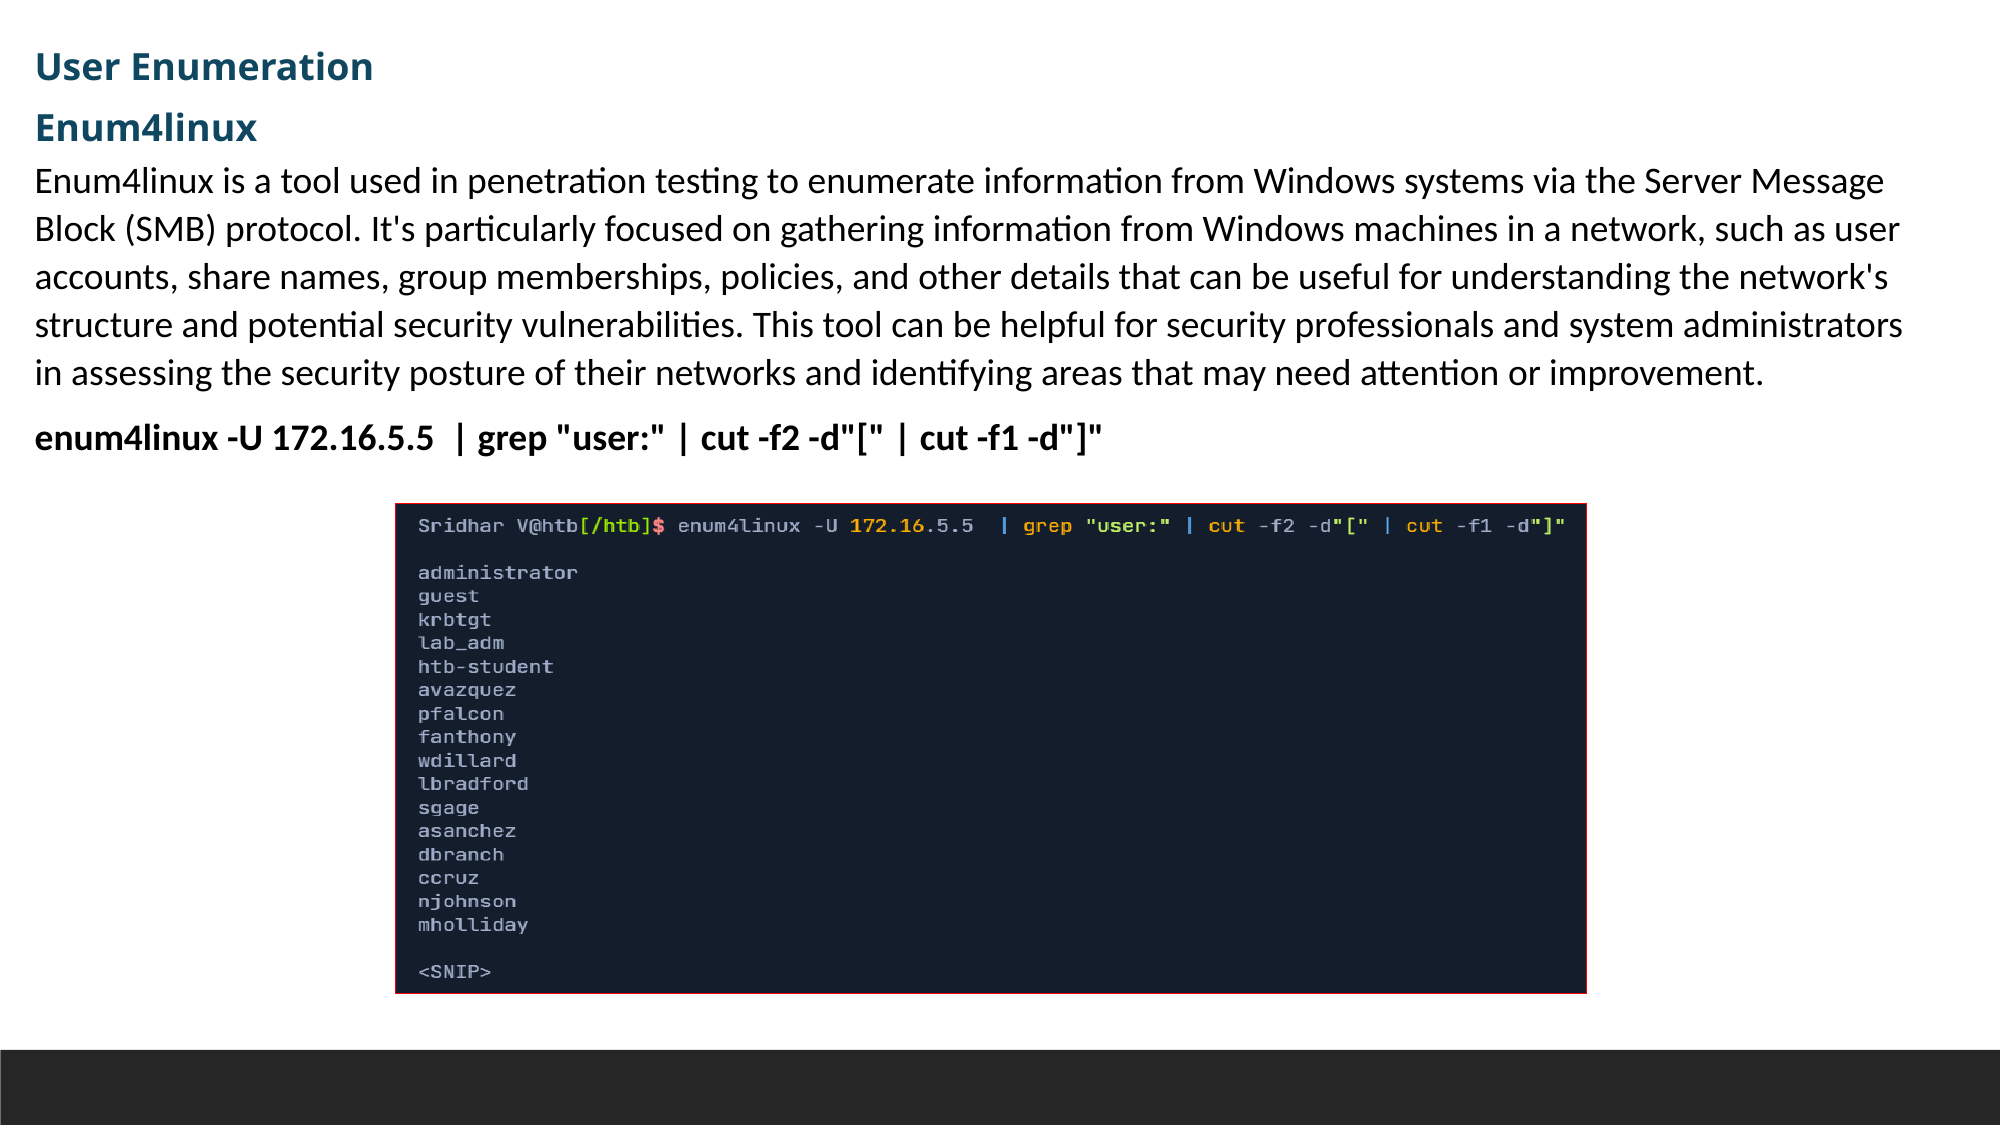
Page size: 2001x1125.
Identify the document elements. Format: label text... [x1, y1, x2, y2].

text_box User Enumeration Enum4linux Enum4linux is a tool used in penetration testing to enumerate information from Windows systems via the Server Message Block (SMB) protocol. It's particularly focused on gathering information from Windows machines in a network, such as user accounts, share names, group memberships, policies, and other details that can be useful for understanding the network's structure and potential security vulnerabilities. This tool can be helpful for security professionals and system administrators in assessing the security posture of their networks and identifying areas that may need attention or improvement. enum4linux -U 172.16.5.5 | grep "user:" | cut -f2 -d"[" | cut -f1 -d"]" [19, 32, 1932, 466]
picture [394, 502, 1587, 994]
